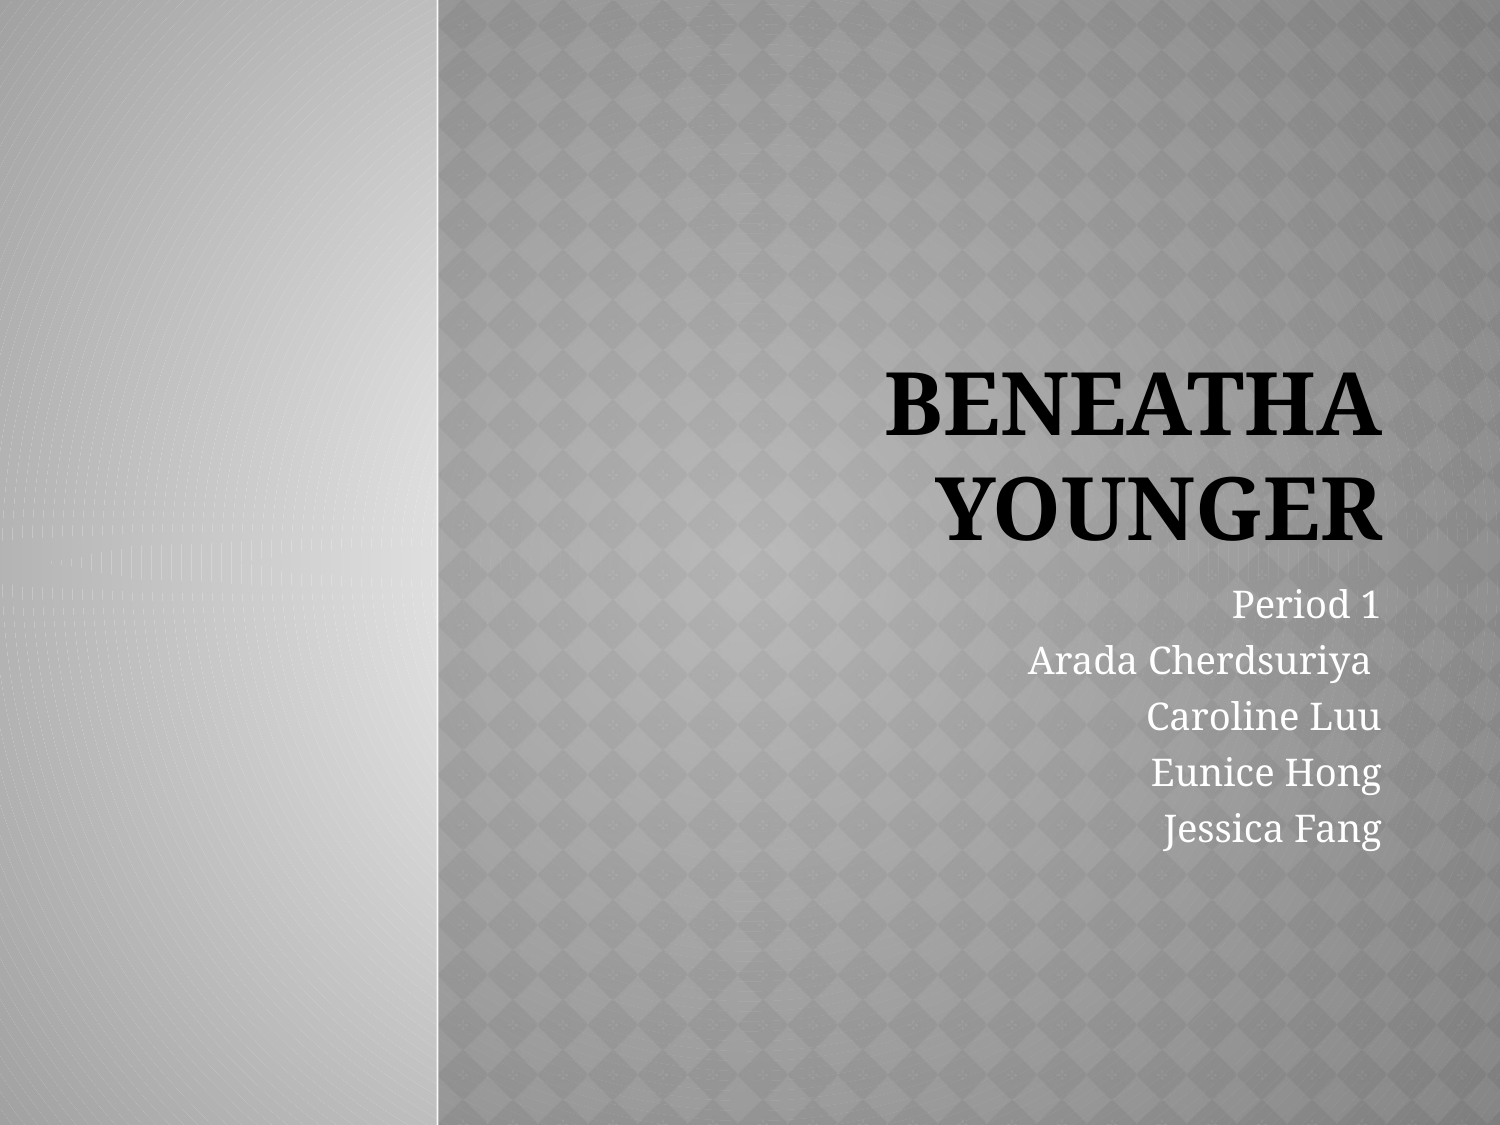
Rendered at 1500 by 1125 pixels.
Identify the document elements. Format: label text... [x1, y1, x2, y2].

title Beneatha Younger [552, 87, 1390, 558]
subtitle Period 1 Arada Cherdsuriya Caroline Luu Eunice Hong Jessica Fang [550, 580, 1390, 850]
